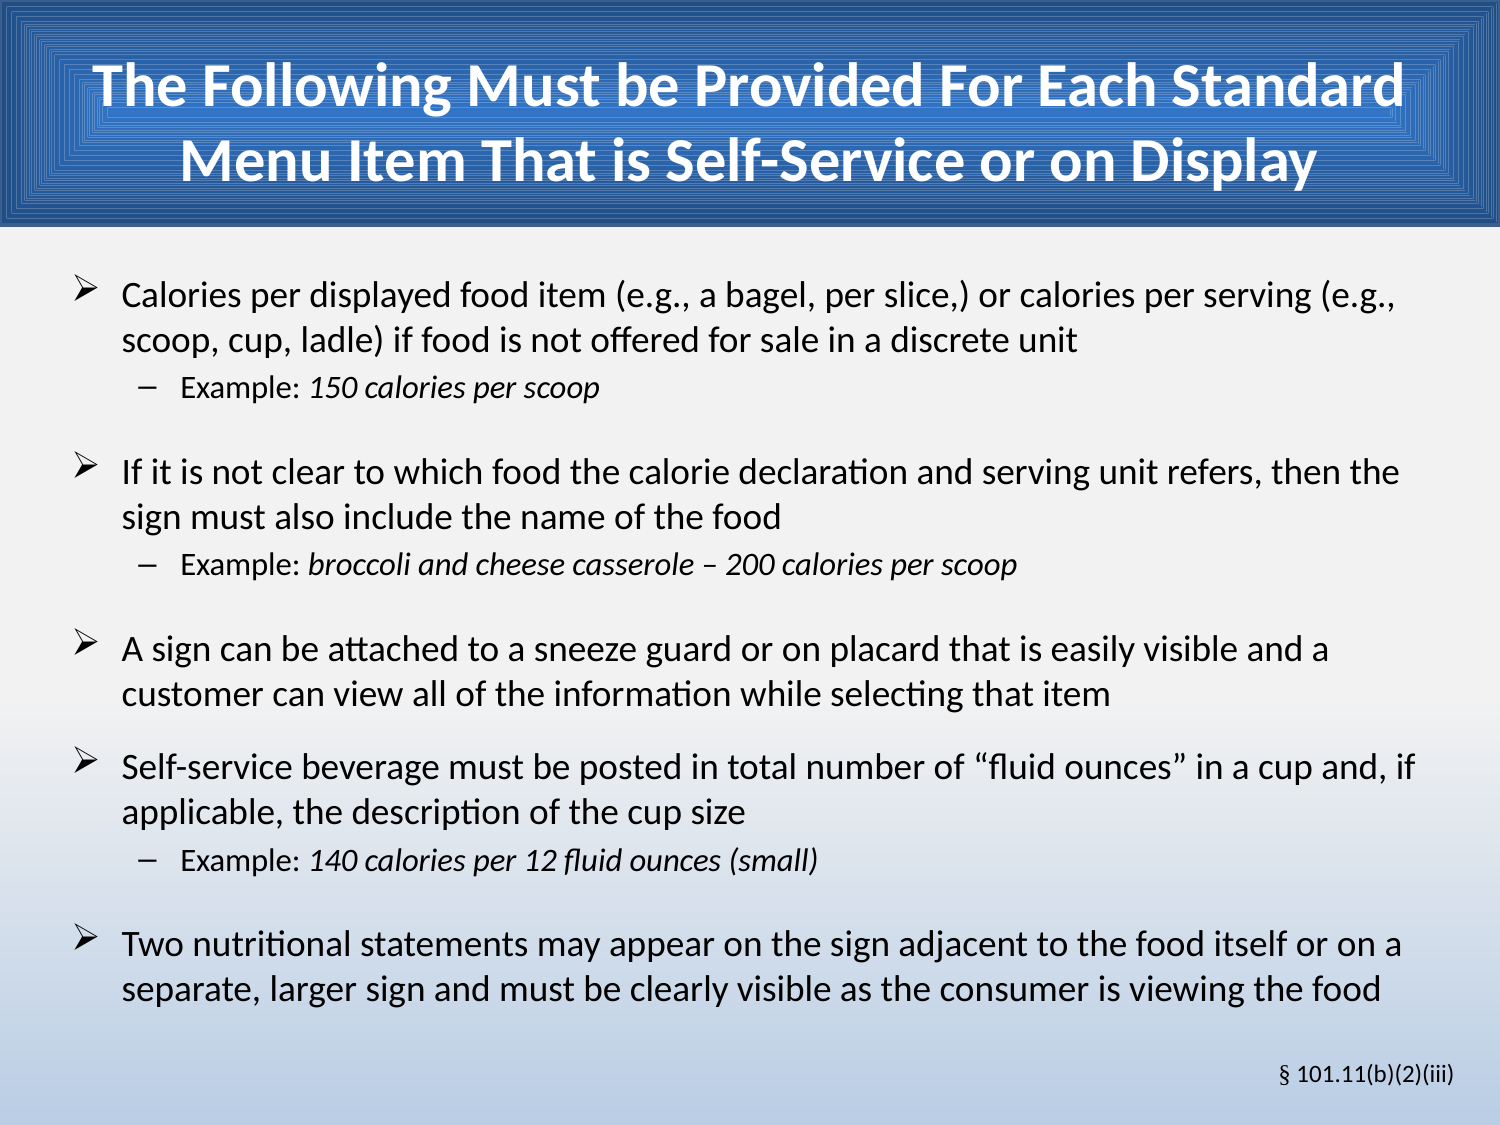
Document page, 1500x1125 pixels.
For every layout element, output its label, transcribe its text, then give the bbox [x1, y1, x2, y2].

title The Following Must be Provided For Each Standard Menu Item That is Self-Service or on Display [75, 24, 1425, 213]
text_box § 101.11(b)(2)(iii) [1263, 1050, 1470, 1095]
list Calories per displayed food item (e.g., a bagel, per slice,) or calories per serving (e.g., scoop, cup, ladle) if food is not offered for sale in a discrete unit Example: 150 calories per scoop If it is not clear to which food the calorie declaration and serving unit refers, then the sign must also include the name of the food Example: broccoli and cheese casserole – 200 calories per scoop A sign can be attached to a sneeze guard or on placard that is easily visible and a customer can view all of the information while selecting that item Self-service beverage must be posted in total number of “fluid ounces” in a cup and, if applicable, the description of the cup size Example: 140 calories per 12 fluid ounces (small) Two nutritional statements may appear on the sign adjacent to the food itself or on a separate, larger sign and must be clearly visible as the consumer is viewing the food [56, 262, 1444, 1050]
text_box [0, 0, 1500, 227]
